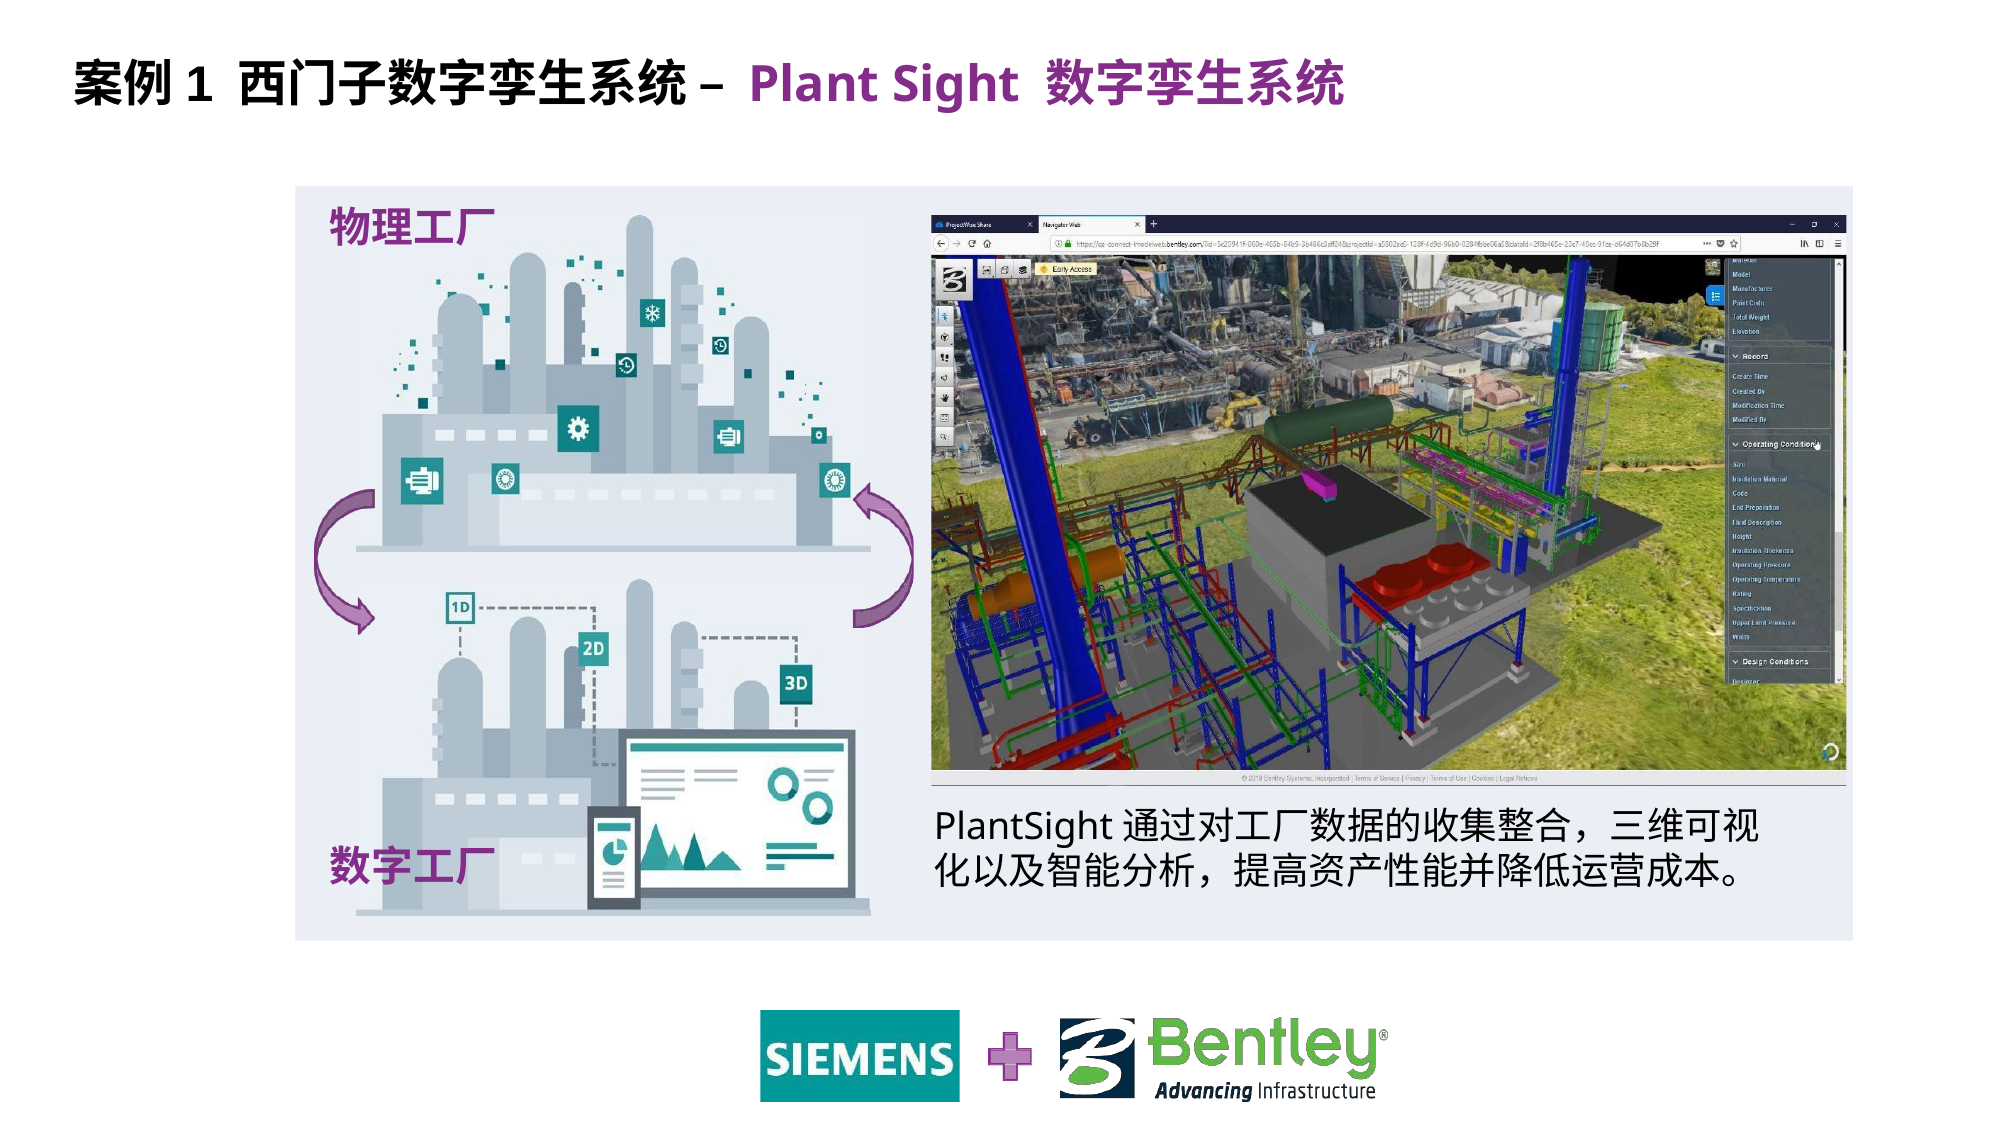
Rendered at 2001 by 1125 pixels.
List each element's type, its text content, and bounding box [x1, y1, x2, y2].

text_box [852, 482, 914, 628]
text_box [295, 186, 1853, 941]
text_box [356, 215, 871, 552]
text_box 数字工厂 [329, 837, 500, 890]
text_box [988, 1032, 1032, 1081]
text_box PlantSight通过对工厂数据的收集整合，三维可视 化以及智能分析，提高资产性能并降低运营成本。 [934, 800, 1762, 893]
text_box [314, 489, 375, 635]
text_box [1060, 1017, 1388, 1102]
text_box 案例1 西门子数字孪生系统 – Plant Sight 数字孪生系统 [71, 50, 1847, 111]
text_box [931, 215, 1847, 786]
text_box 物理工厂 [329, 198, 500, 251]
text_box [356, 579, 871, 916]
text_box [760, 1010, 960, 1102]
